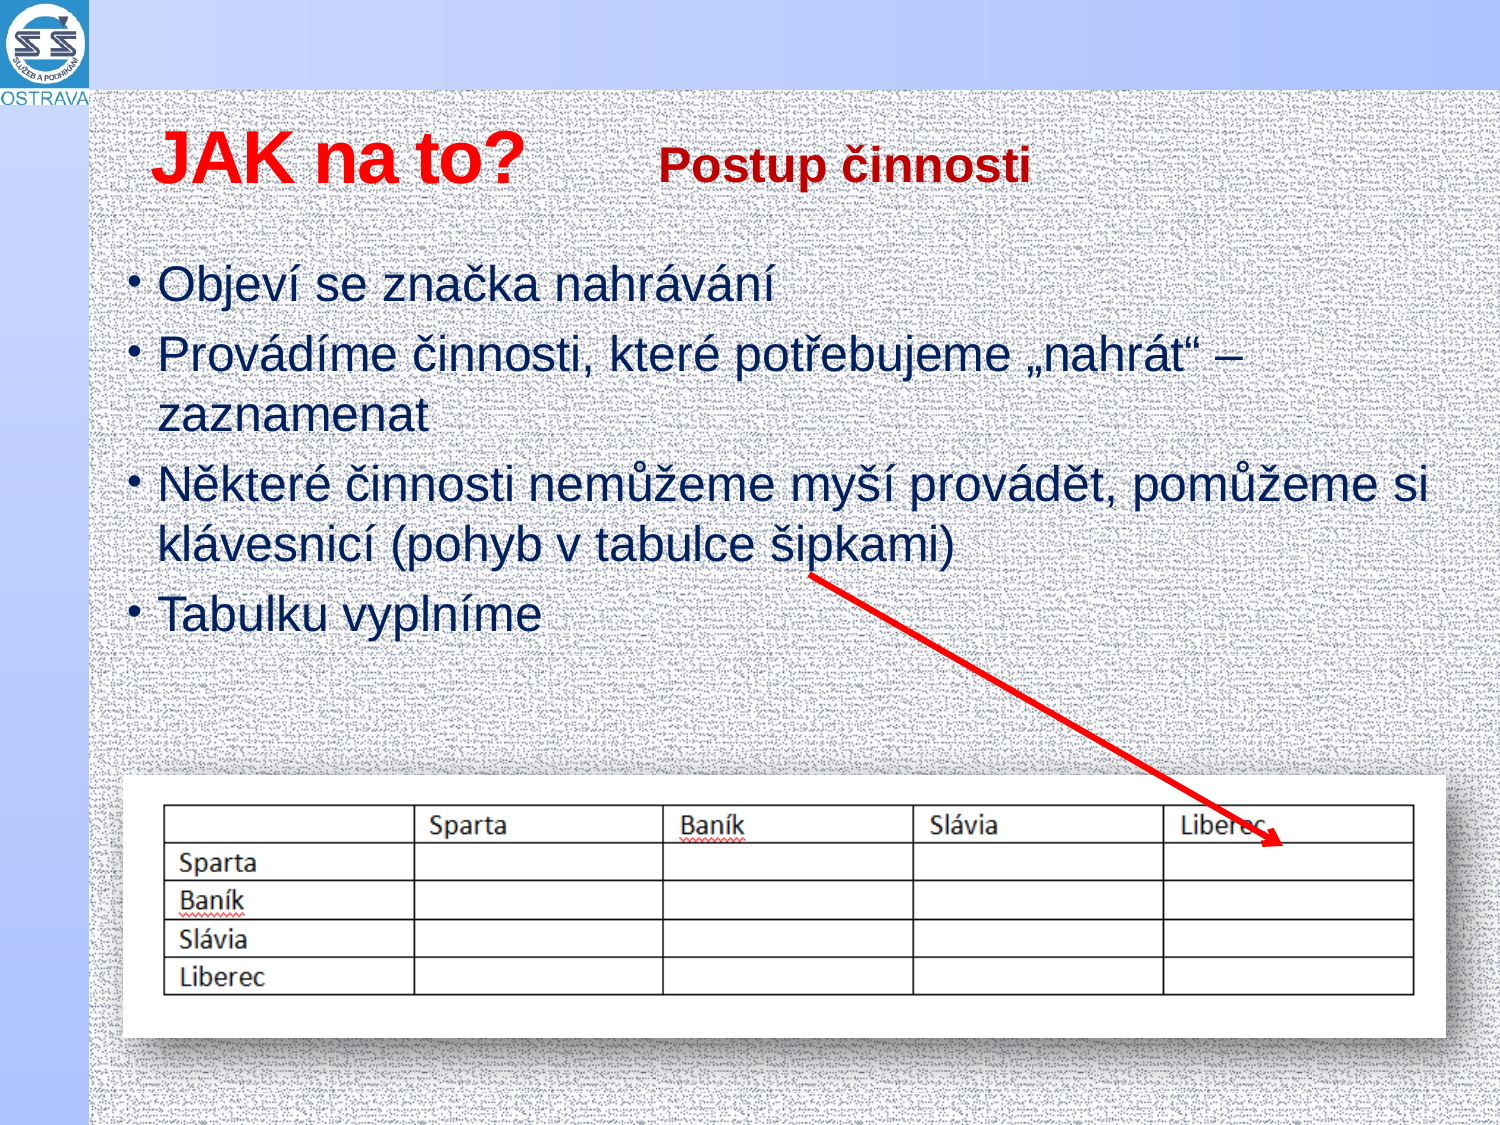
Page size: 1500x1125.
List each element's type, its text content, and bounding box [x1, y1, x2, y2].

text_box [808, 574, 1284, 847]
list Objeví se značka nahrávání Provádíme činnosti, které potřebujeme „nahrát“ – zaznamenat Některé činnosti nemůžeme myší provádět, pomůžeme si klávesnicí (pohyb v tabulce šipkami) Tabulku vyplníme [112, 243, 1471, 705]
picture [0, 0, 89, 105]
title JAK na to? [135, 94, 644, 213]
text_box Postup činnosti [644, 125, 1471, 201]
picture [123, 774, 1446, 1038]
